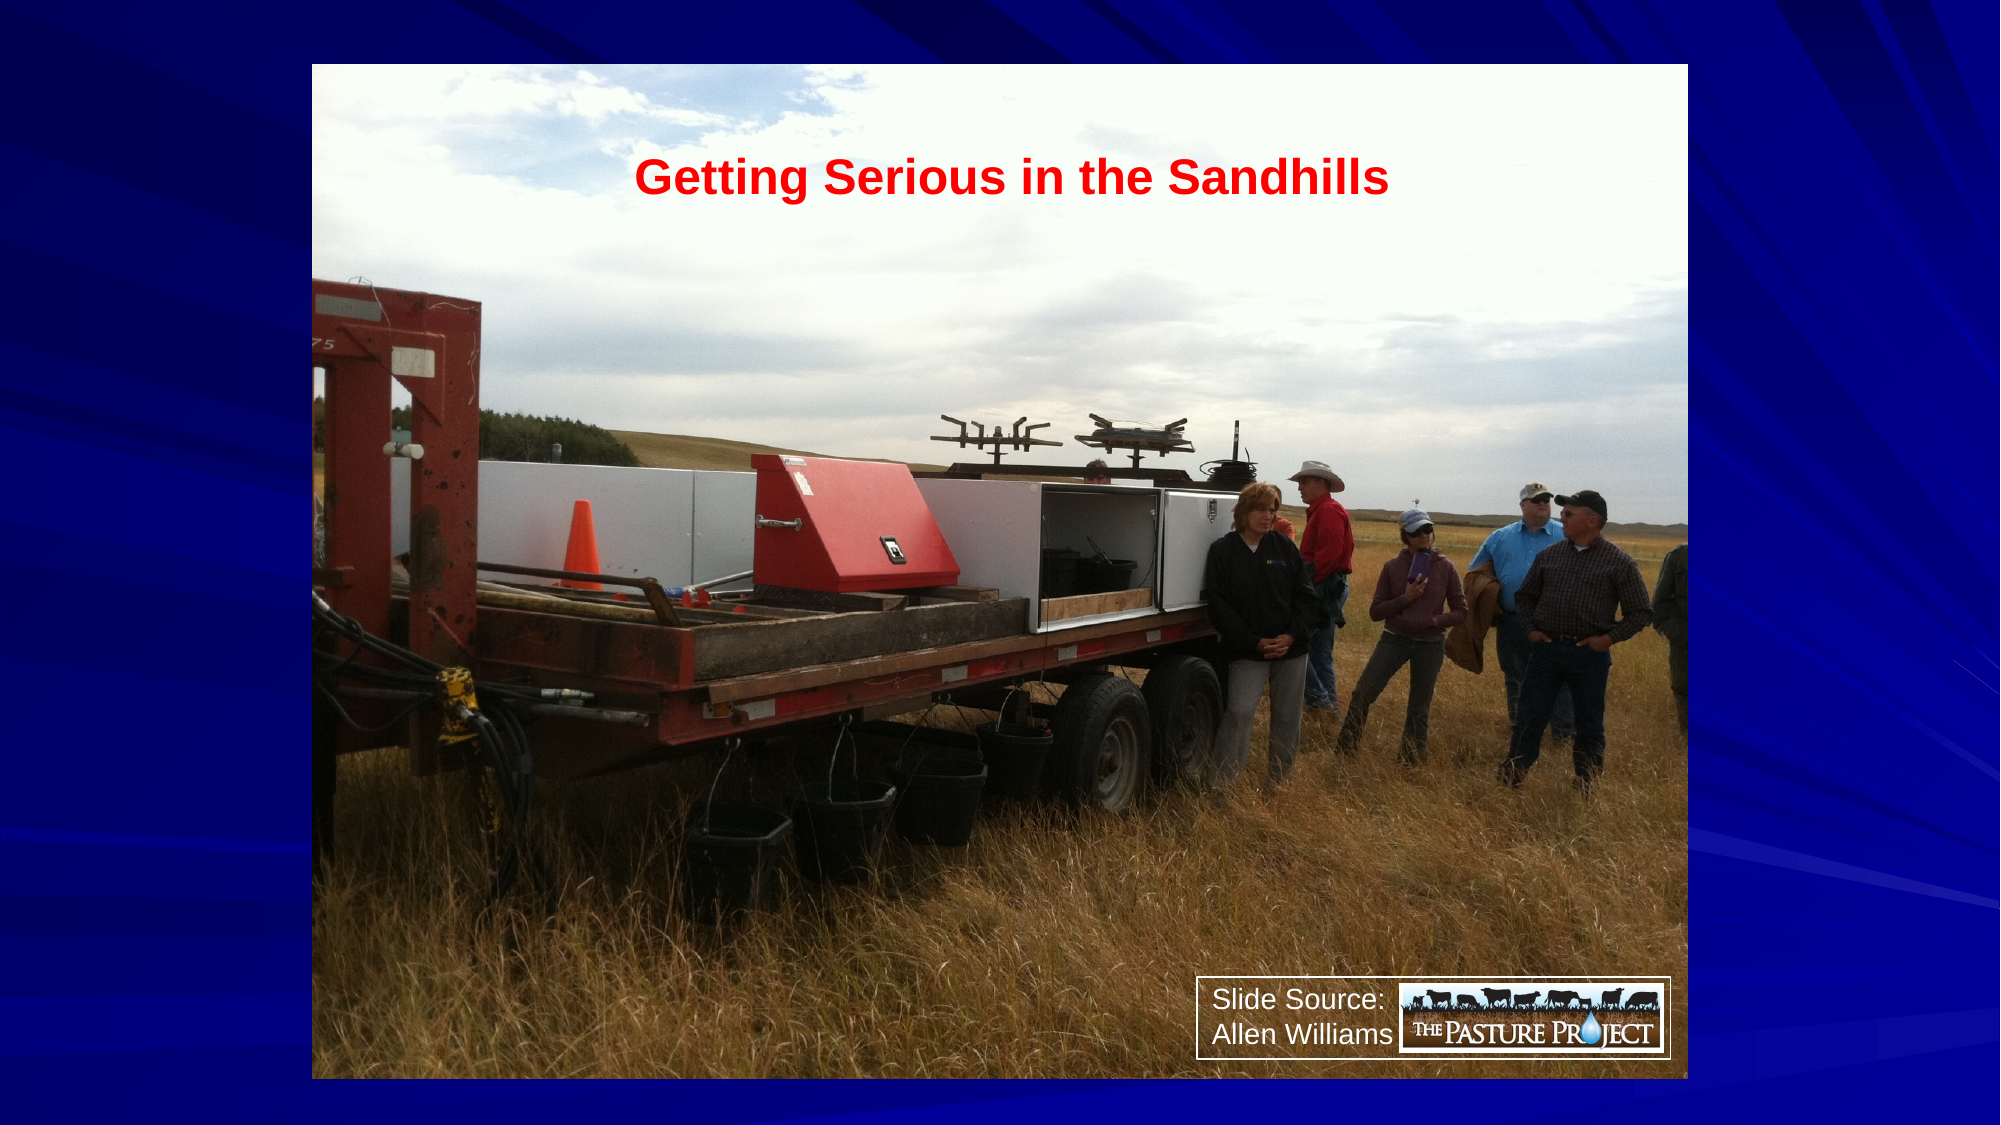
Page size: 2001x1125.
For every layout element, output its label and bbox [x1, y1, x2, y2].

picture [312, 63, 1688, 1080]
